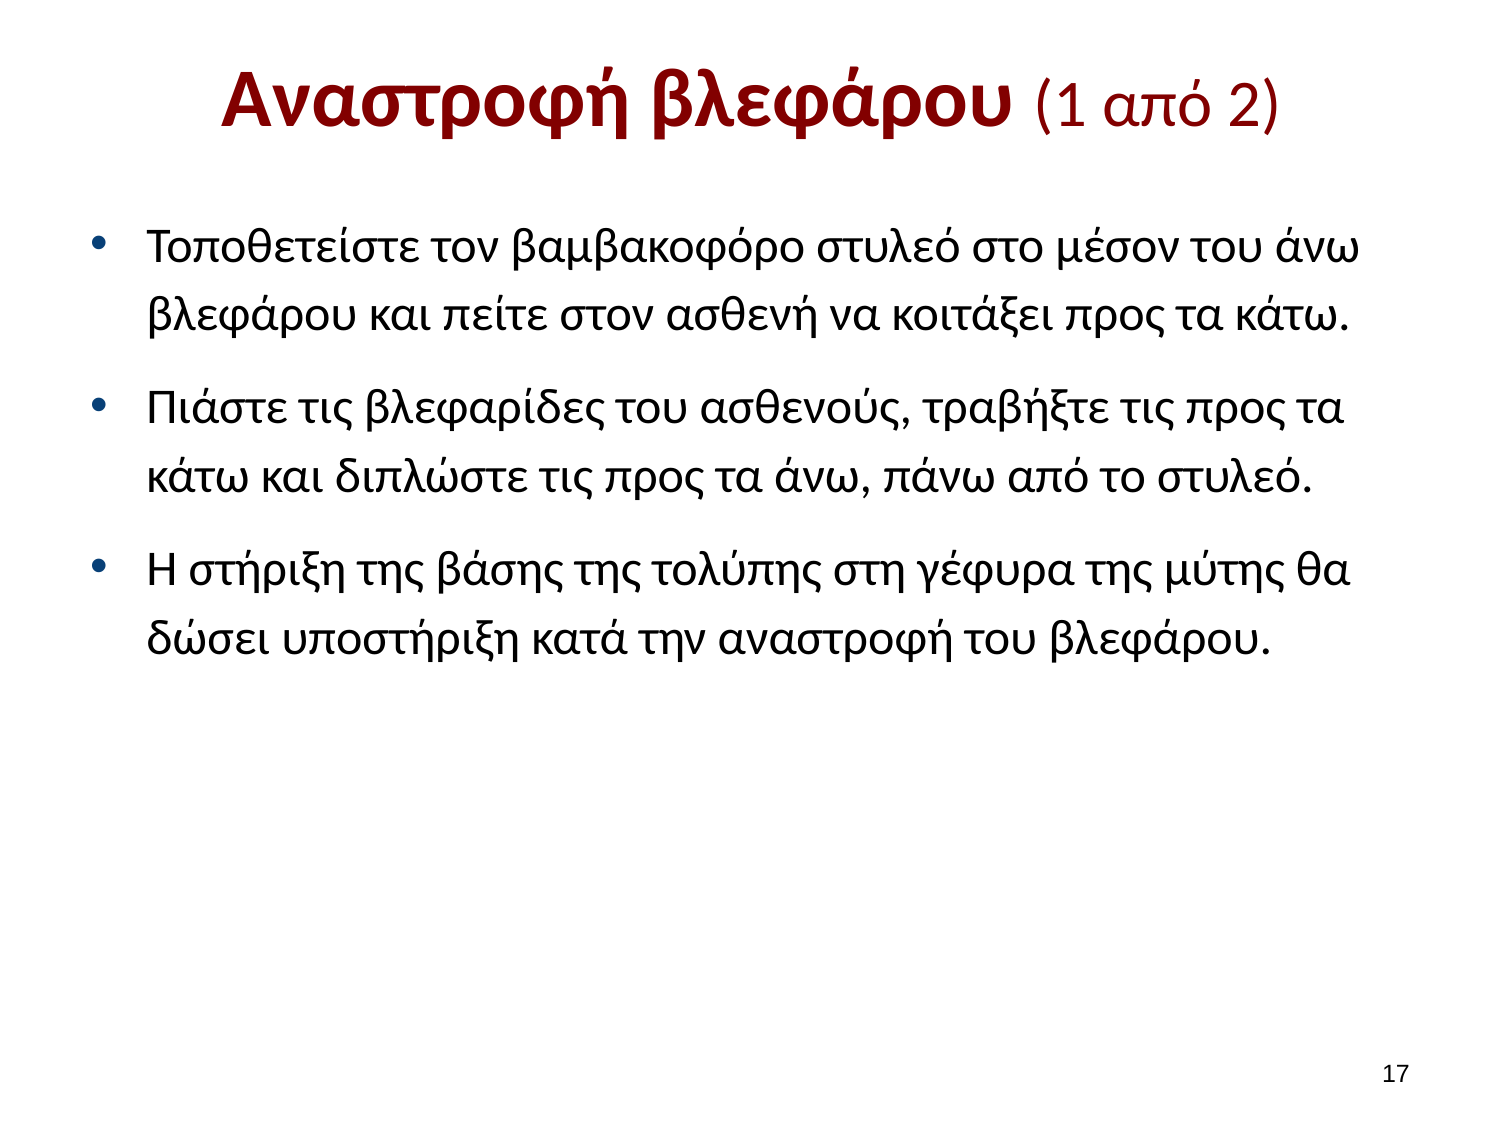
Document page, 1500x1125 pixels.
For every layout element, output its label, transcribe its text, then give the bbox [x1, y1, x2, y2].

title Αναστροφή βλεφάρου (1 από 2) [76, 19, 1427, 169]
list Τοποθετείστε τον βαμβακοφόρο στυλεό στο μέσον του άνω βλεφάρου και πείτε στον ασθενή να κοιτάξει προς τα κάτω. Πιάστε τις βλεφαρίδες του ασθενούς, τραβήξτε τις προς τα κάτω και διπλώστε τις προς τα άνω, πάνω από το στυλεό. Η στήριξη της βάσης της τολύπης στη γέφυρα της μύτης θα δώσει υποστήριξη κατά την αναστροφή του βλεφάρου. [75, 196, 1425, 1024]
slide_number 16 [1074, 1042, 1425, 1103]
